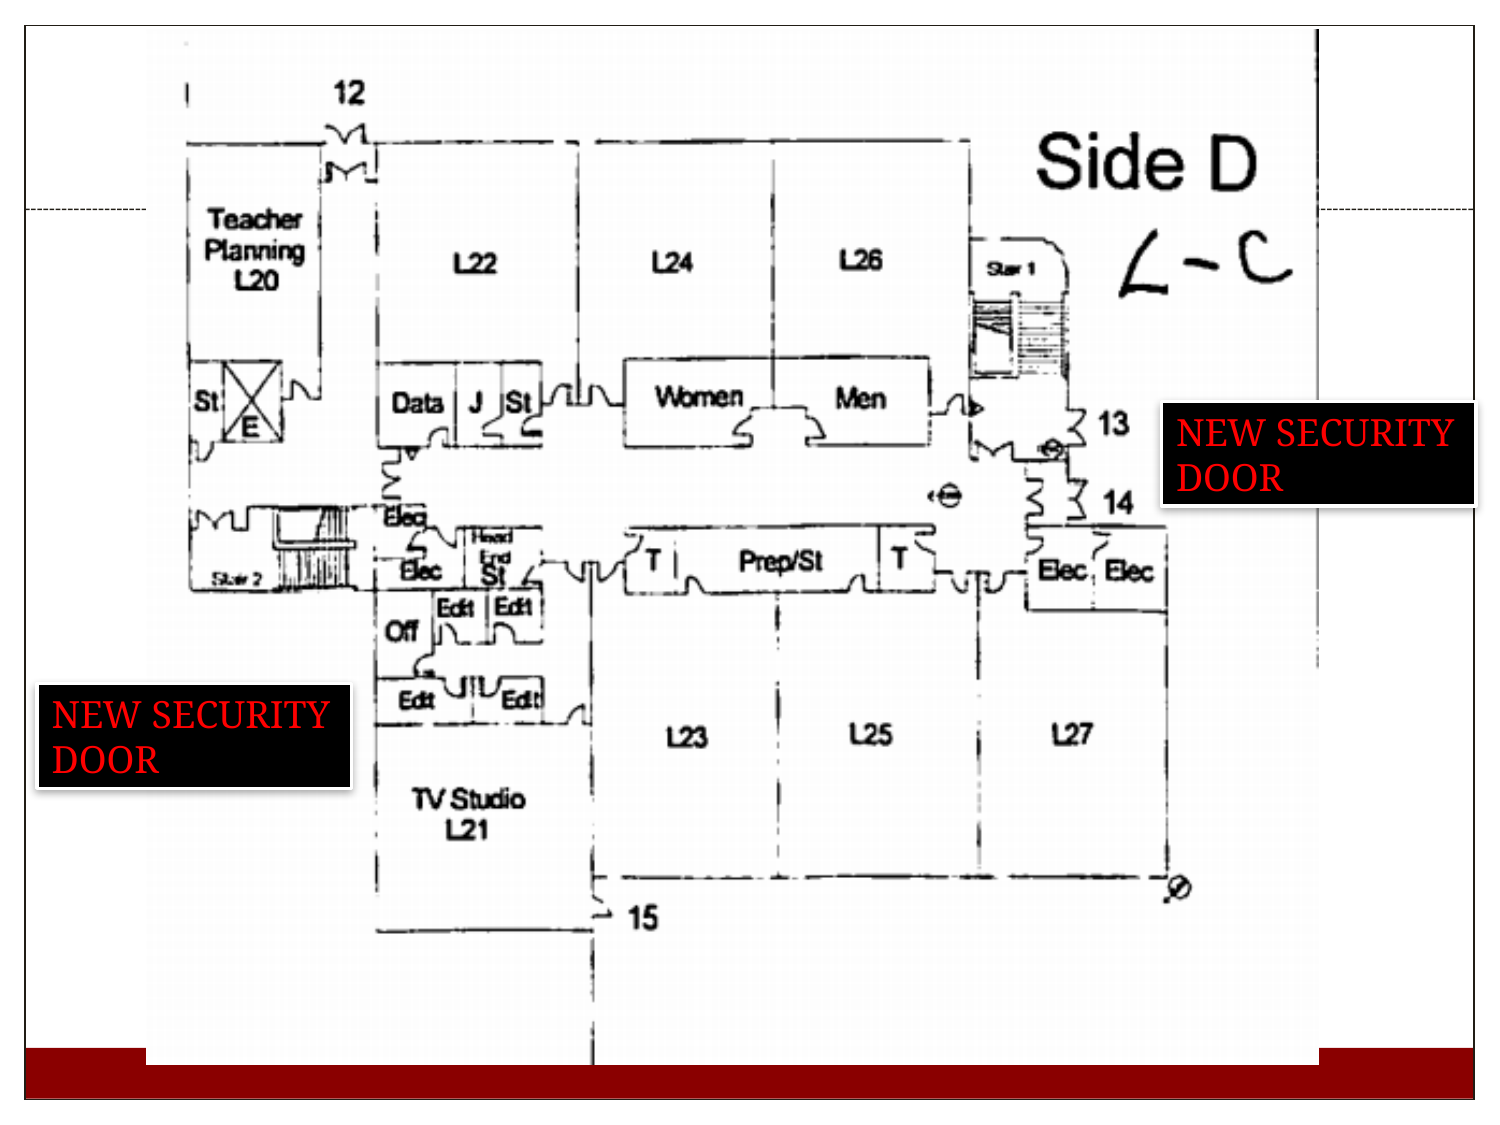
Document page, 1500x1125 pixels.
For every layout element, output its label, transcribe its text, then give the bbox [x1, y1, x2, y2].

text_box NEW SECURITY DOOR [1324, 400, 1478, 508]
picture [146, 29, 1319, 1065]
text_box NEW SECURITY DOOR [35, 682, 139, 790]
